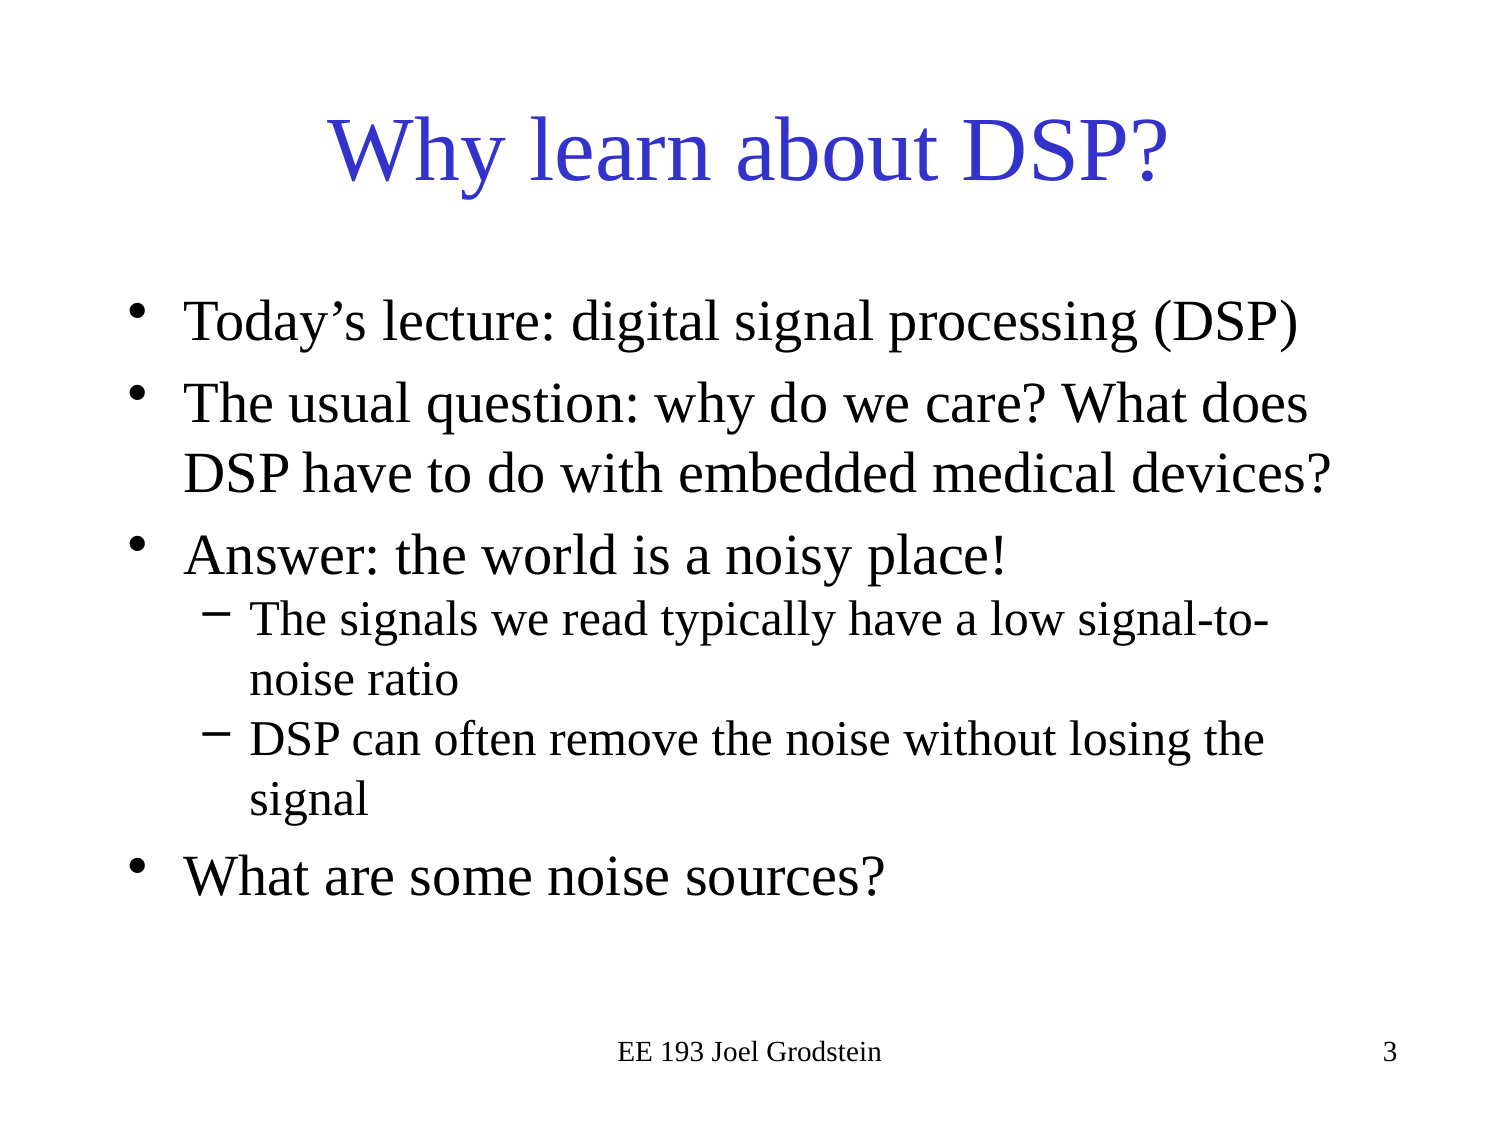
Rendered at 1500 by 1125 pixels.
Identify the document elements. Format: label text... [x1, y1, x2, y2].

list Today’s lecture: digital signal processing (DSP) The usual question: why do we care? What does DSP have to do with embedded medical devices? Answer: the world is a noisy place! The signals we read typically have a low signal-to-noise ratio DSP can often remove the noise without losing the signal What are some noise sources? [112, 275, 1388, 1000]
footer EE 193 Joel Grodstein [512, 1024, 988, 1101]
title Why learn about DSP? [112, 50, 1388, 238]
